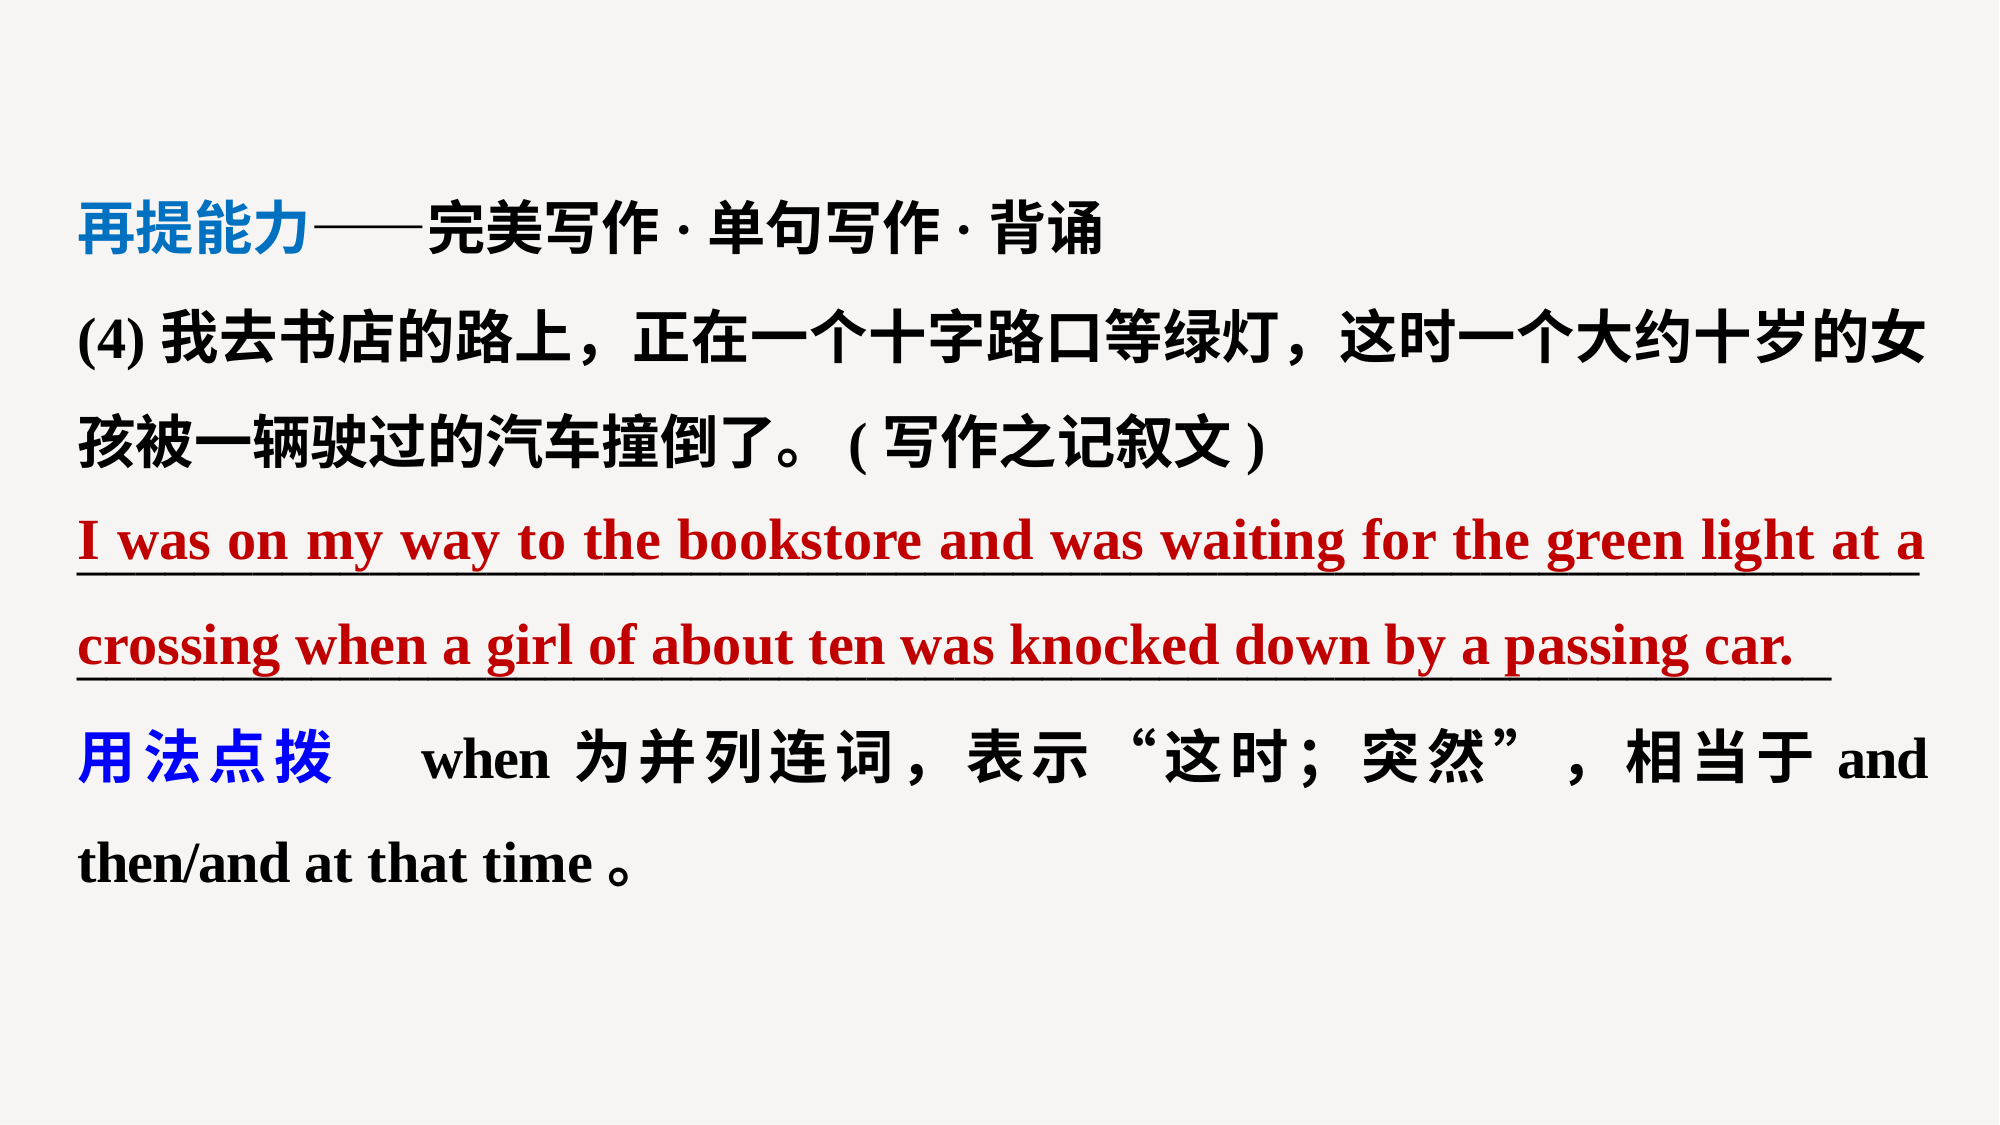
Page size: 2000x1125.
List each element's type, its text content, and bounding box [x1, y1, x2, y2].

text_box (4)我去书店的路上，正在一个十字路口等绿灯，这时一个大约十岁的女孩被一辆驶过的汽车撞倒了。(写作之记叙文) ___________________________________________________________________________________________________________________________ 用法点拨 when为并列连词，表示“这时；突然”，相当于and then/and at that time。 [63, 269, 1943, 458]
text_box I was on my way to the bookstore and was waiting for the green light at a crossing when a girl of about ten was knocked down by a passing car. [63, 458, 1943, 684]
text_box (4)我去书店的路上，正在一个十字路口等绿灯，这时一个大约十岁的女孩被一辆驶过的汽车撞倒了。(写作之记叙文) ___________________________________________________________________________________________________________________________ 用法点拨 when为并列连词，表示“这时；突然”，相当于and then/and at that time。 [63, 684, 1943, 902]
text_box 再提能力——完美写作·单句写作·背诵 [63, 149, 1943, 269]
